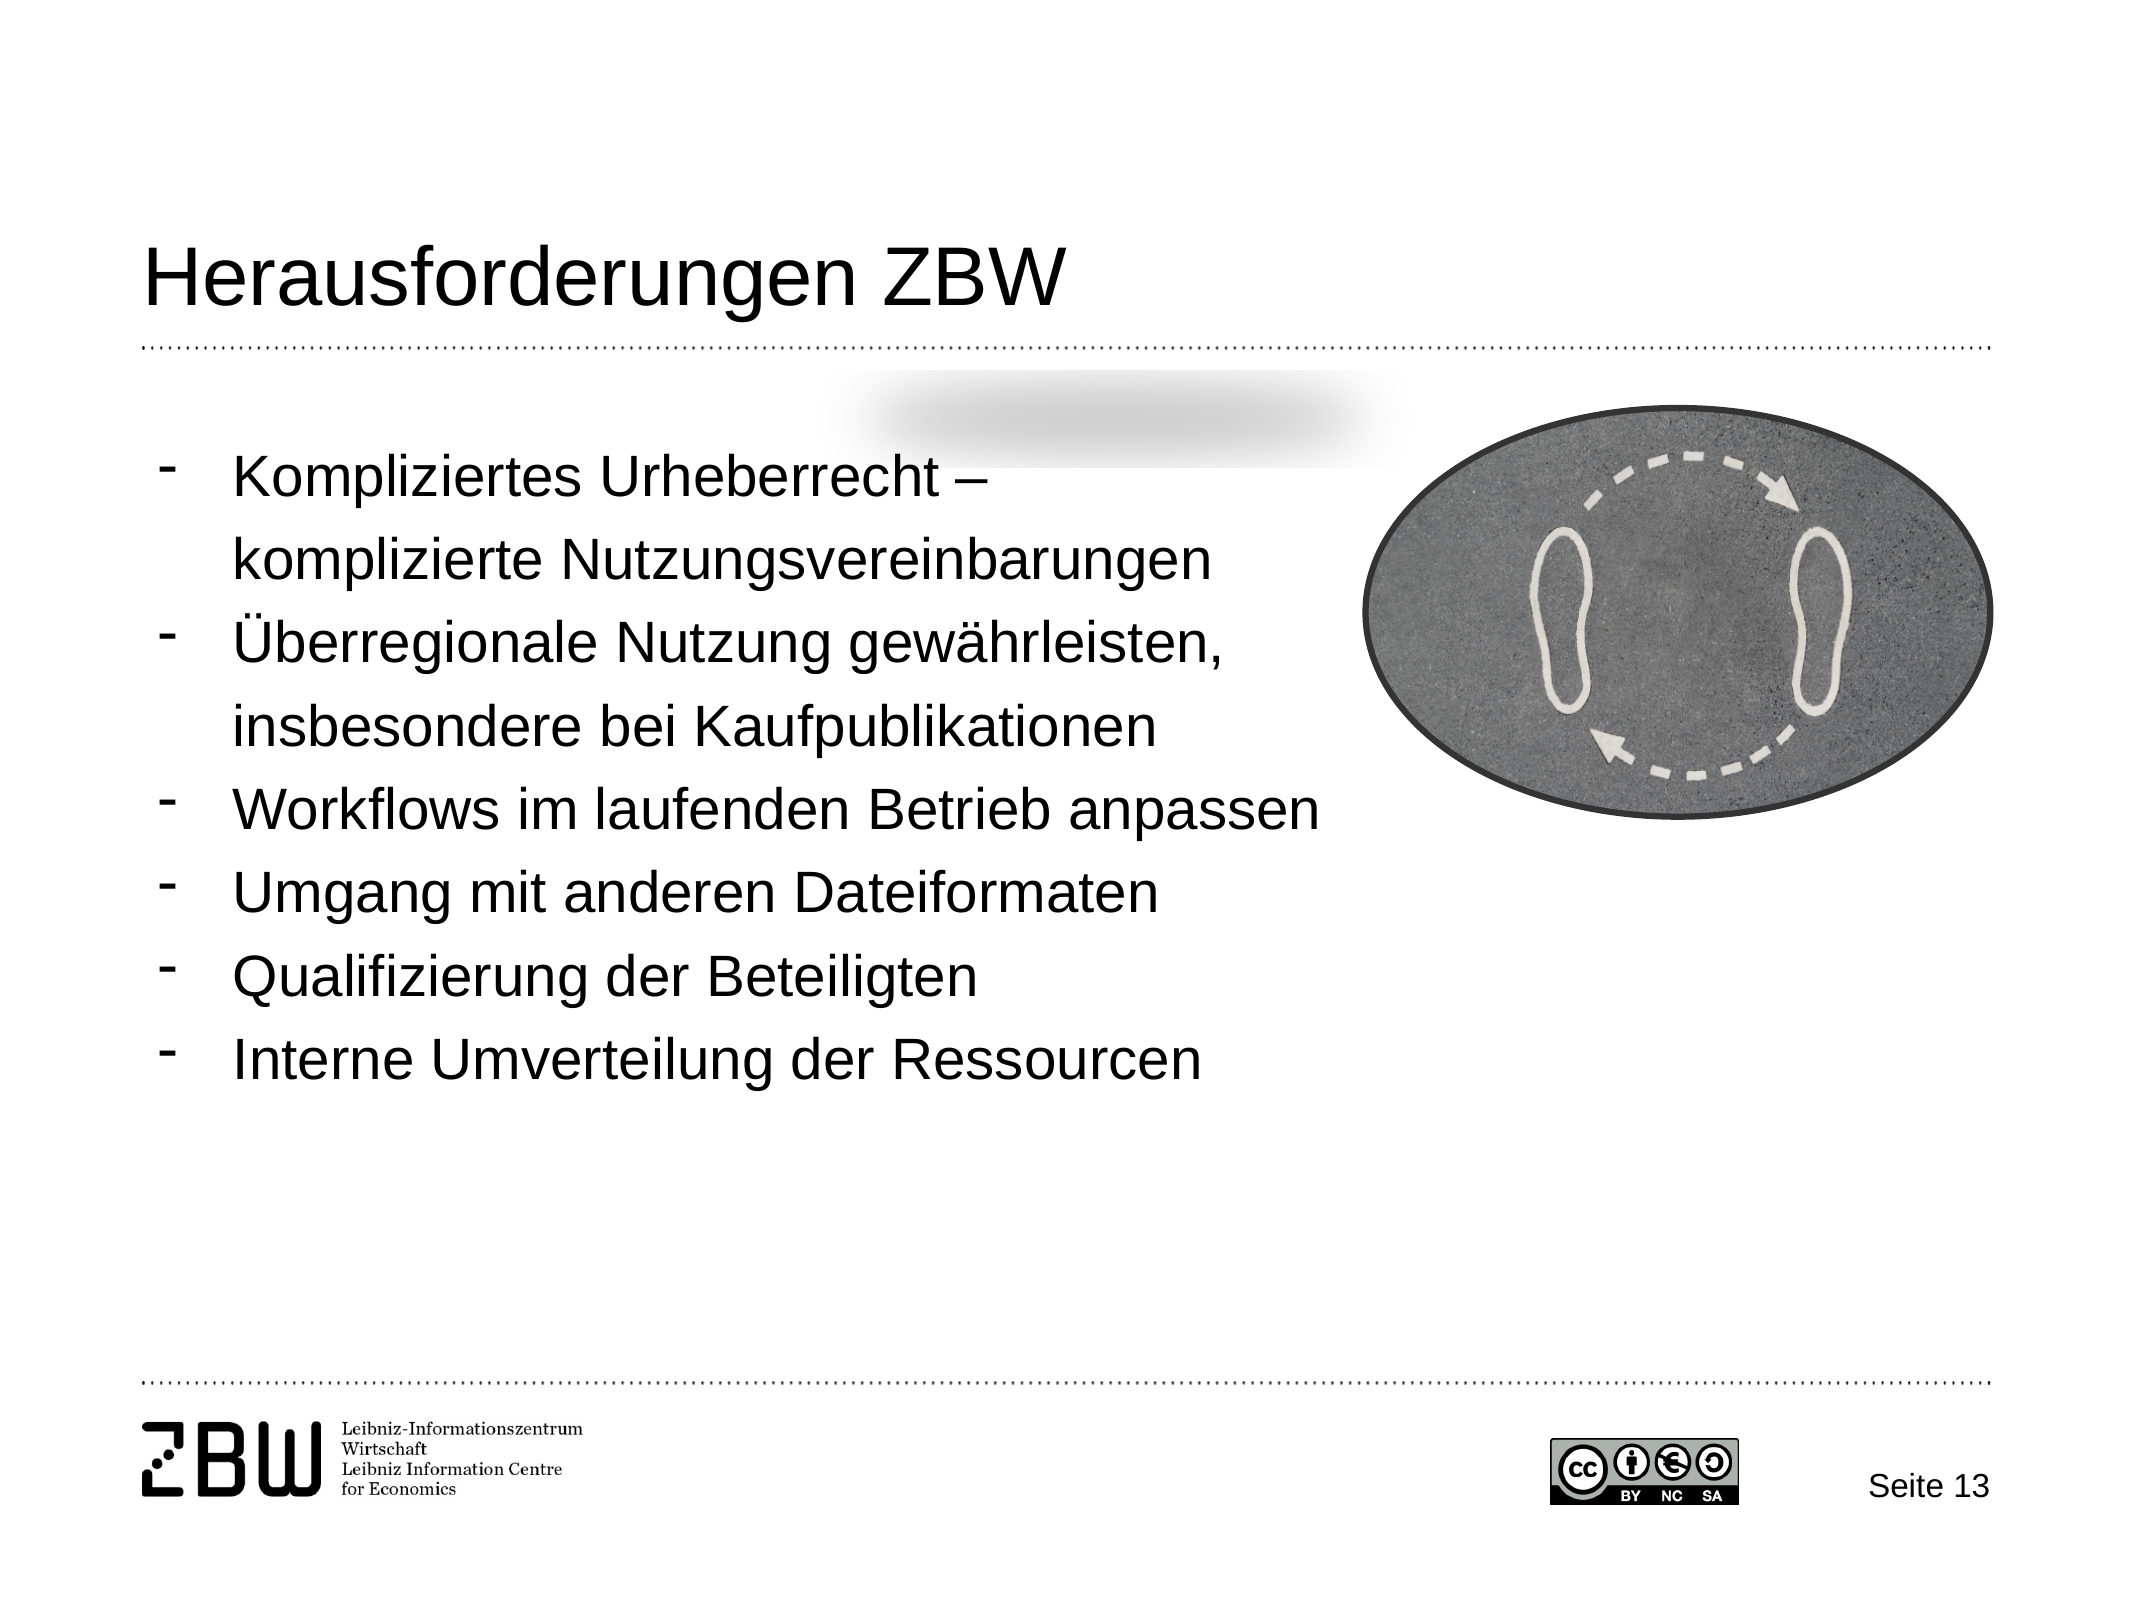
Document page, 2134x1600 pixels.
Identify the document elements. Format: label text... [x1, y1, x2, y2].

picture [142, 346, 1991, 350]
picture [142, 1410, 607, 1503]
picture [1550, 1438, 1739, 1505]
picture [142, 1381, 1991, 1385]
slide_number Seite 13 [1829, 1464, 1991, 1505]
title Herausforderungen ZBW [142, 221, 1991, 323]
list Kompliziertes Urheberrecht – komplizierte Nutzungsvereinbarungen Überregionale Nutzung gewährleisten, insbesondere bei Kaufpublikationen Workflows im laufenden Betrieb anpassen Umgang mit anderen Dateiformaten Qualifizierung der Beteiligten Interne Umverteilung der Ressourcen [157, 424, 1868, 1098]
picture [1365, 407, 1991, 817]
